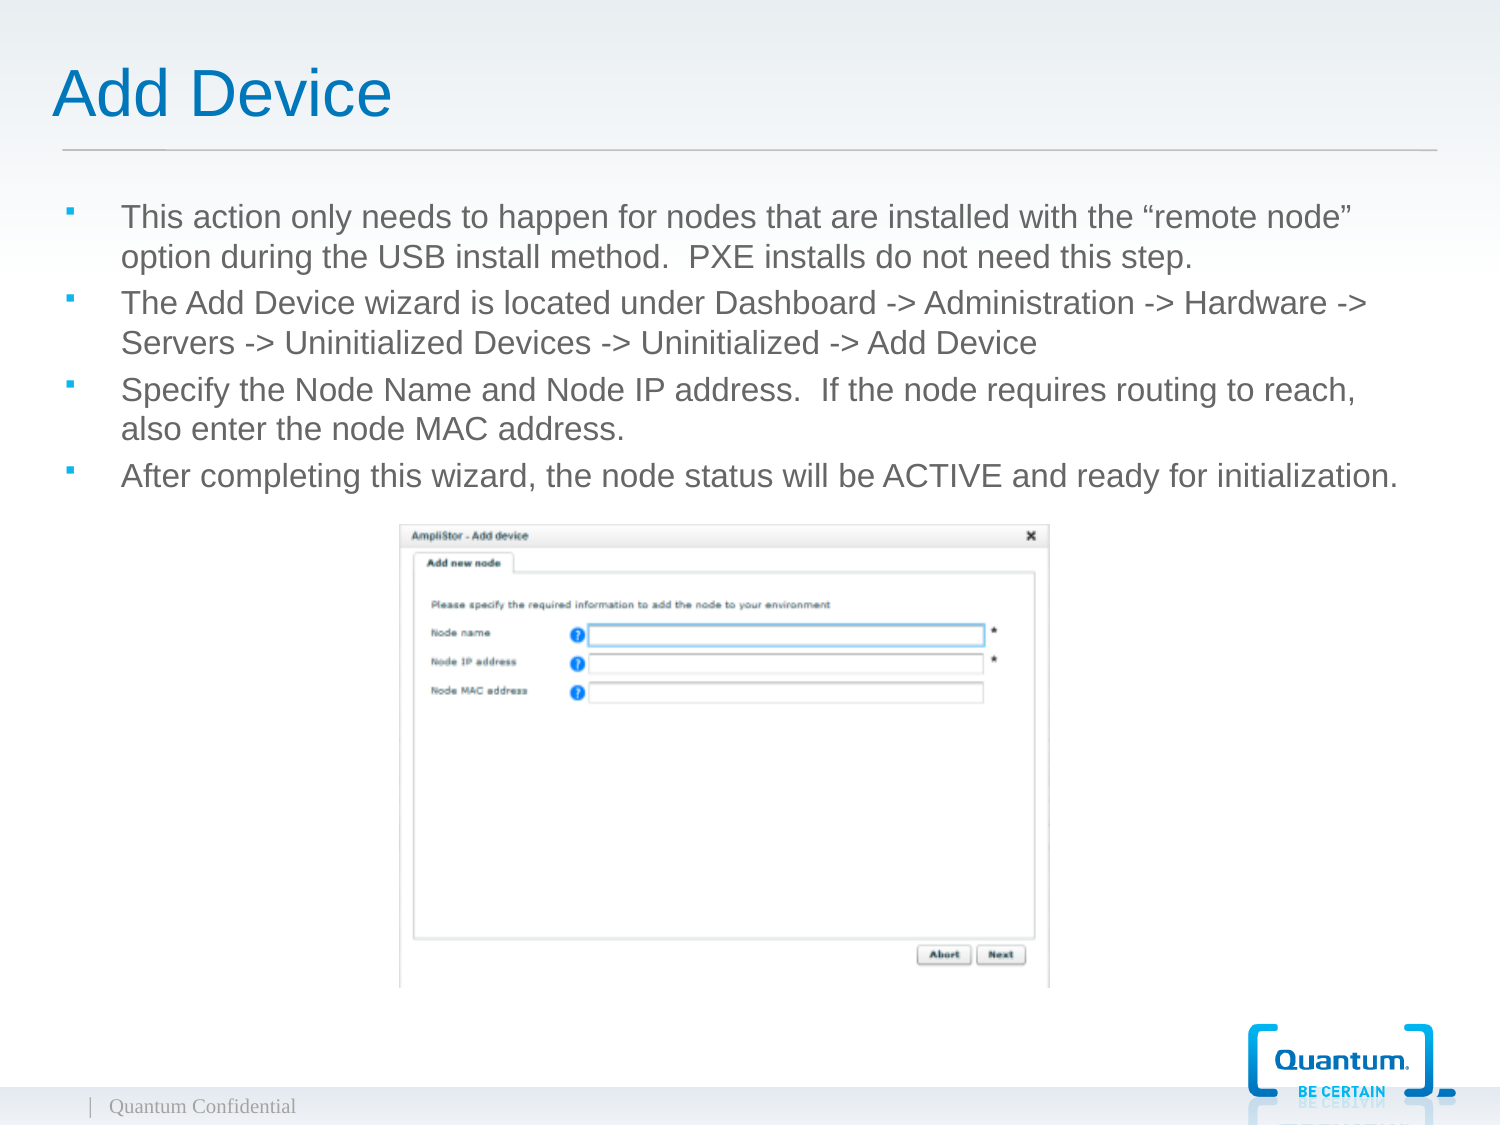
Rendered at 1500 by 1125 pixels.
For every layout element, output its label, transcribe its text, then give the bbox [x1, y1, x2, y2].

list This action only needs to happen for nodes that are installed with the “remote node” option during the USB install method. PXE installs do not need this step. The Add Device wizard is located under Dashboard -> Administration -> Hardware -> Servers -> Uninitialized Devices -> Uninitialized -> Add Device Specify the Node Name and Node IP address. If the node requires routing to reach, also enter the node MAC address. After completing this wizard, the node status will be ACTIVE and ready for initialization. [49, 187, 1438, 1013]
picture [399, 524, 1051, 988]
title Add Device [37, 37, 1313, 143]
picture [1240, 1012, 1463, 1125]
